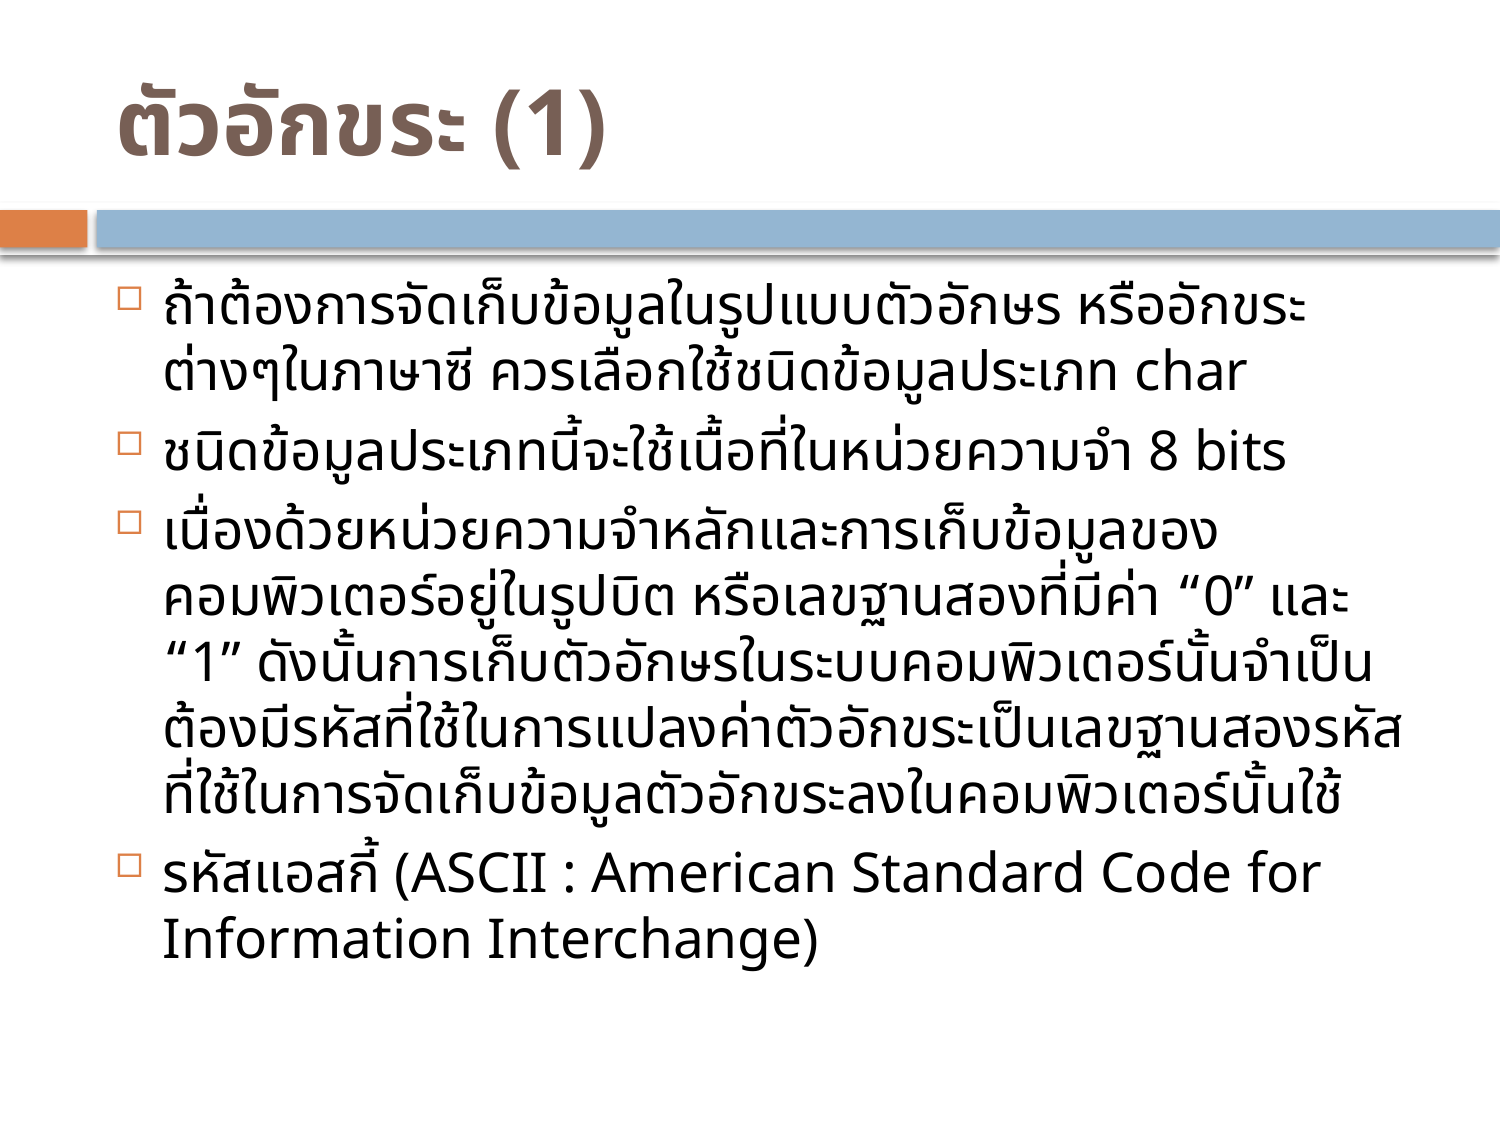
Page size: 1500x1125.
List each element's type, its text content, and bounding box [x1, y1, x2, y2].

title ตัวอักขระ (1) [100, 37, 1438, 200]
list ถ้าต้องการจัดเก็บข้อมูลในรูปแบบตัวอักษร หรืออักขระต่างๆในภาษาซี ควรเลือกใช้ชนิดข้อมูลประเภท char ชนิดข้อมูลประเภทนี้จะใช้เนื้อที่ในหน่วยความจำ 8 bits เนื่องด้วยหน่วยความจำหลักและการเก็บข้อมูลของคอมพิวเตอร์อยู่ในรูปบิต หรือเลขฐานสองที่มีค่า “0” และ “1” ดังนั้นการเก็บตัวอักษรในระบบคอมพิวเตอร์นั้นจำเป็นต้องมีรหัสที่ใช้ในการแปลงค่าตัวอักขระเป็นเลขฐานสองรหัสที่ใช้ในการจัดเก็บข้อมูลตัวอักขระลงในคอมพิวเตอร์นั้นใช้ รหัสแอสกี้ (ASCII : American Standard Code for Information Interchange) [100, 262, 1438, 1000]
